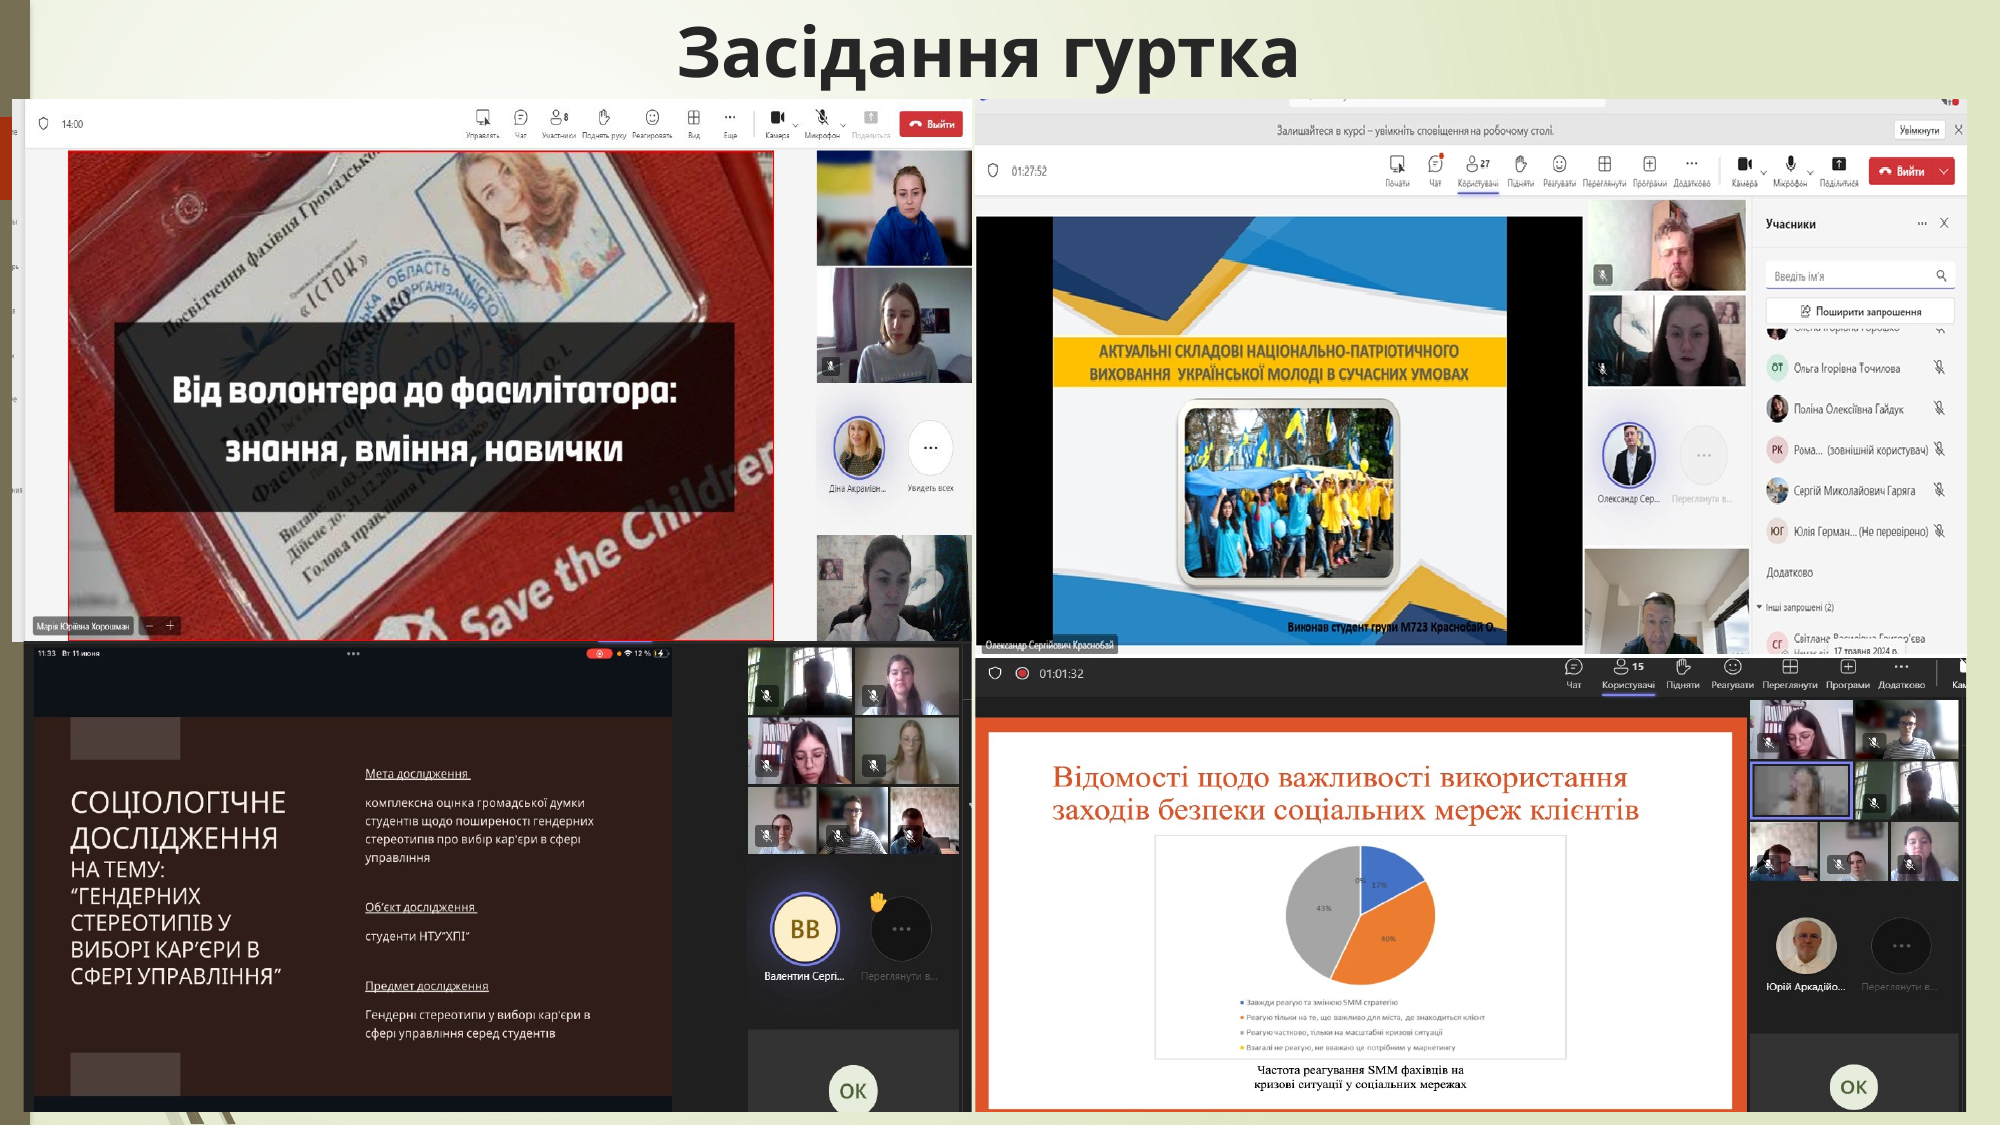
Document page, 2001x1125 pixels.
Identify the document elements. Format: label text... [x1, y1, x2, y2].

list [12, 99, 972, 642]
picture [975, 99, 1967, 1113]
title Засідання гуртка [91, 0, 1888, 99]
picture [23, 641, 972, 1113]
